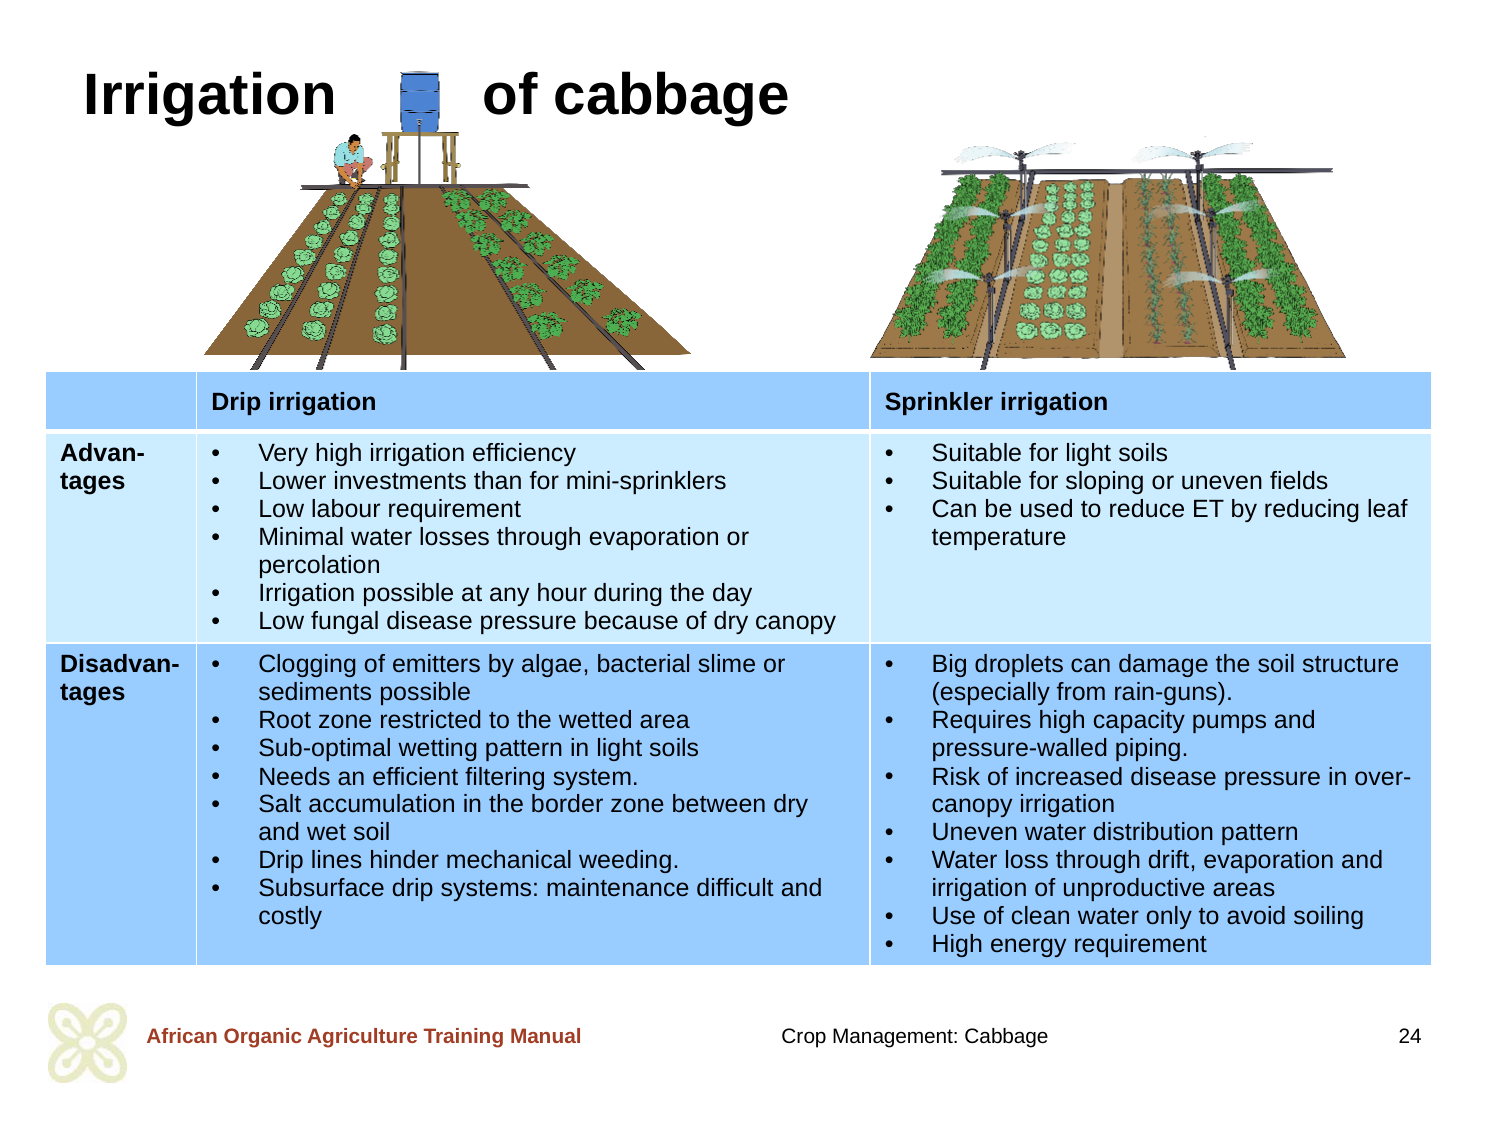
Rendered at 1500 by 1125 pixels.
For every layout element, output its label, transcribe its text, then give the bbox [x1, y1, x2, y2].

picture [194, 62, 722, 372]
table_header Sprinkler irrigation [871, 372, 1431, 429]
table_cell Advan-tages [46, 434, 196, 642]
picture [48, 1003, 127, 1083]
table_header [46, 372, 196, 429]
table_cell Disadvan-tages [46, 644, 196, 965]
table_cell Suitable for light soils Suitable for sloping or uneven fields Can be used to reduce ET by reducing leaf temperature [871, 434, 1431, 642]
table_header Drip irrigation [197, 372, 869, 429]
title Irrigation of cabbage [83, 53, 1438, 137]
table_cell Clogging of emitters by algae, bacterial slime or sediments possible Root zone restricted to the wetted area Sub-optimal wetting pattern in light soils Needs an efficient filtering system. Salt accumulation in the border zone between dry and wet soil Drip lines hinder mechanical weeding. Subsurface drip systems: maintenance difficult and costly [197, 644, 869, 965]
picture [832, 85, 1402, 419]
table_cell Very high irrigation efficiency Lower investments than for mini-sprinklers Low labour requirement Minimal water losses through evaporation or percolation Irrigation possible at any hour during the day Low fungal disease pressure because of dry canopy [197, 434, 869, 642]
table_cell Big droplets can damage the soil structure (especially from rain-guns). Requires high capacity pumps and pressure-walled piping. Risk of increased disease pressure in over-canopy irrigation Uneven water distribution pattern Water loss through drift, evaporation and irrigation of unproductive areas Use of clean water only to avoid soiling High energy requirement [871, 644, 1431, 965]
